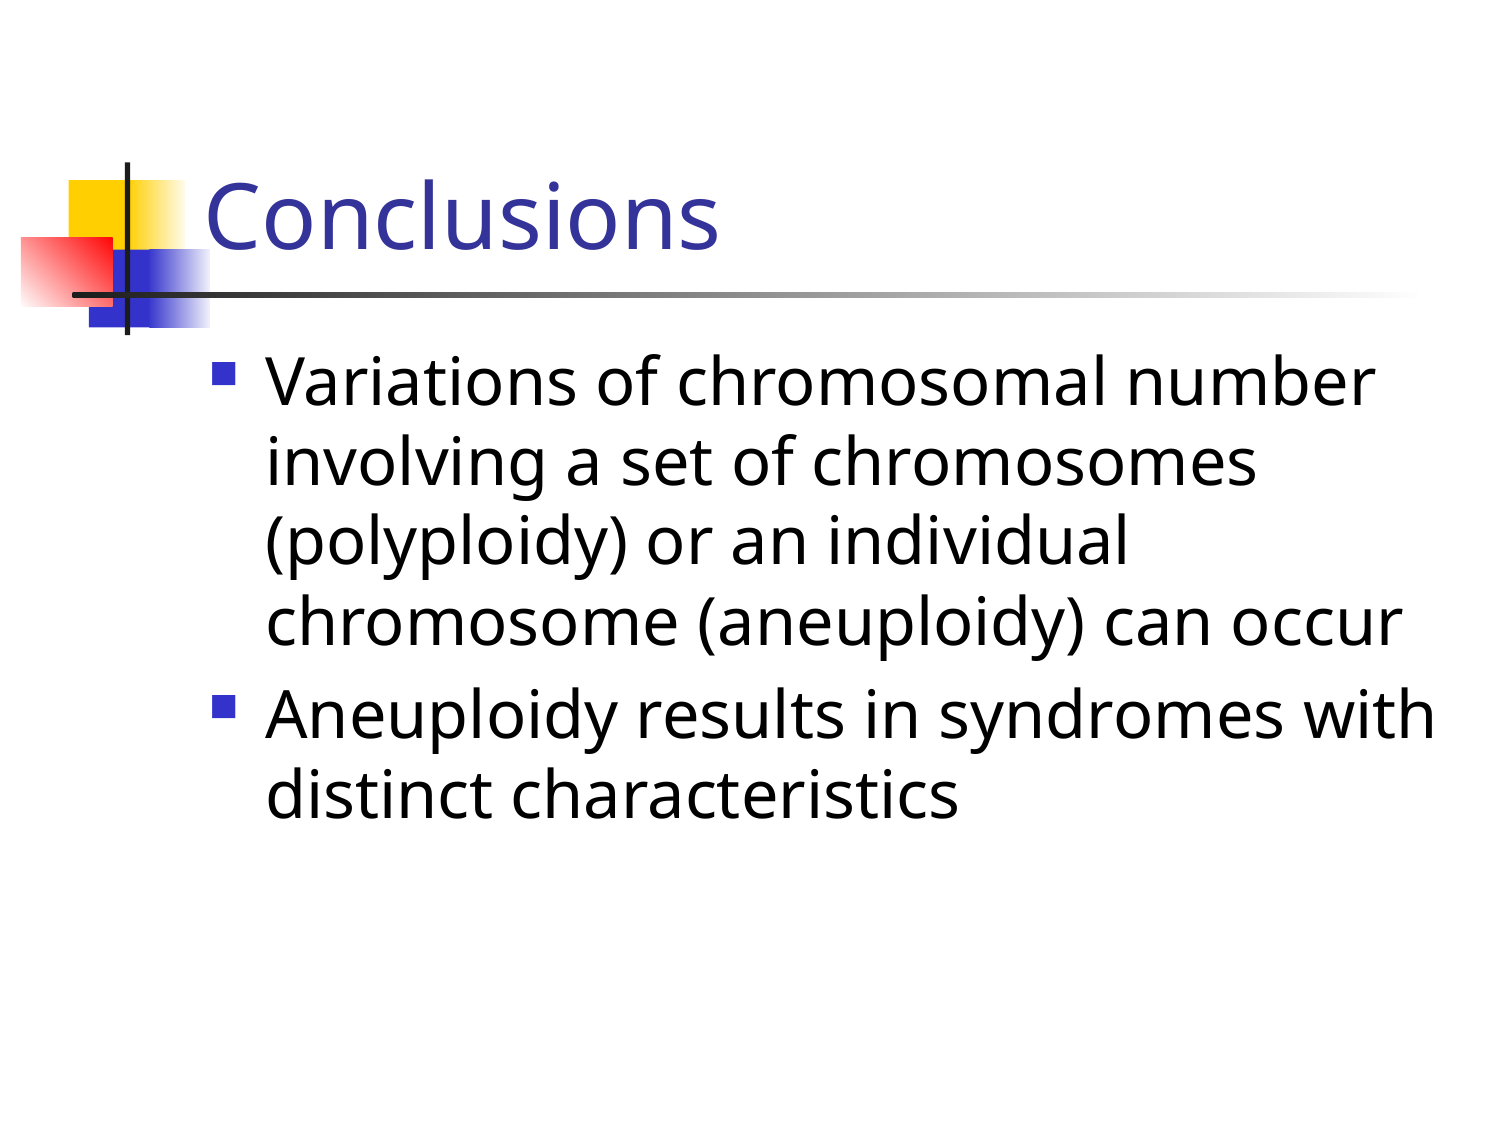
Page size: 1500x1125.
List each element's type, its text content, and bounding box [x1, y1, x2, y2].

list Variations of chromosomal number involving a set of chromosomes (polyploidy) or an individual chromosome (aneuploidy) can occur Aneuploidy results in syndromes with distinct characteristics [193, 331, 1469, 1006]
title Conclusions [188, 35, 1468, 275]
